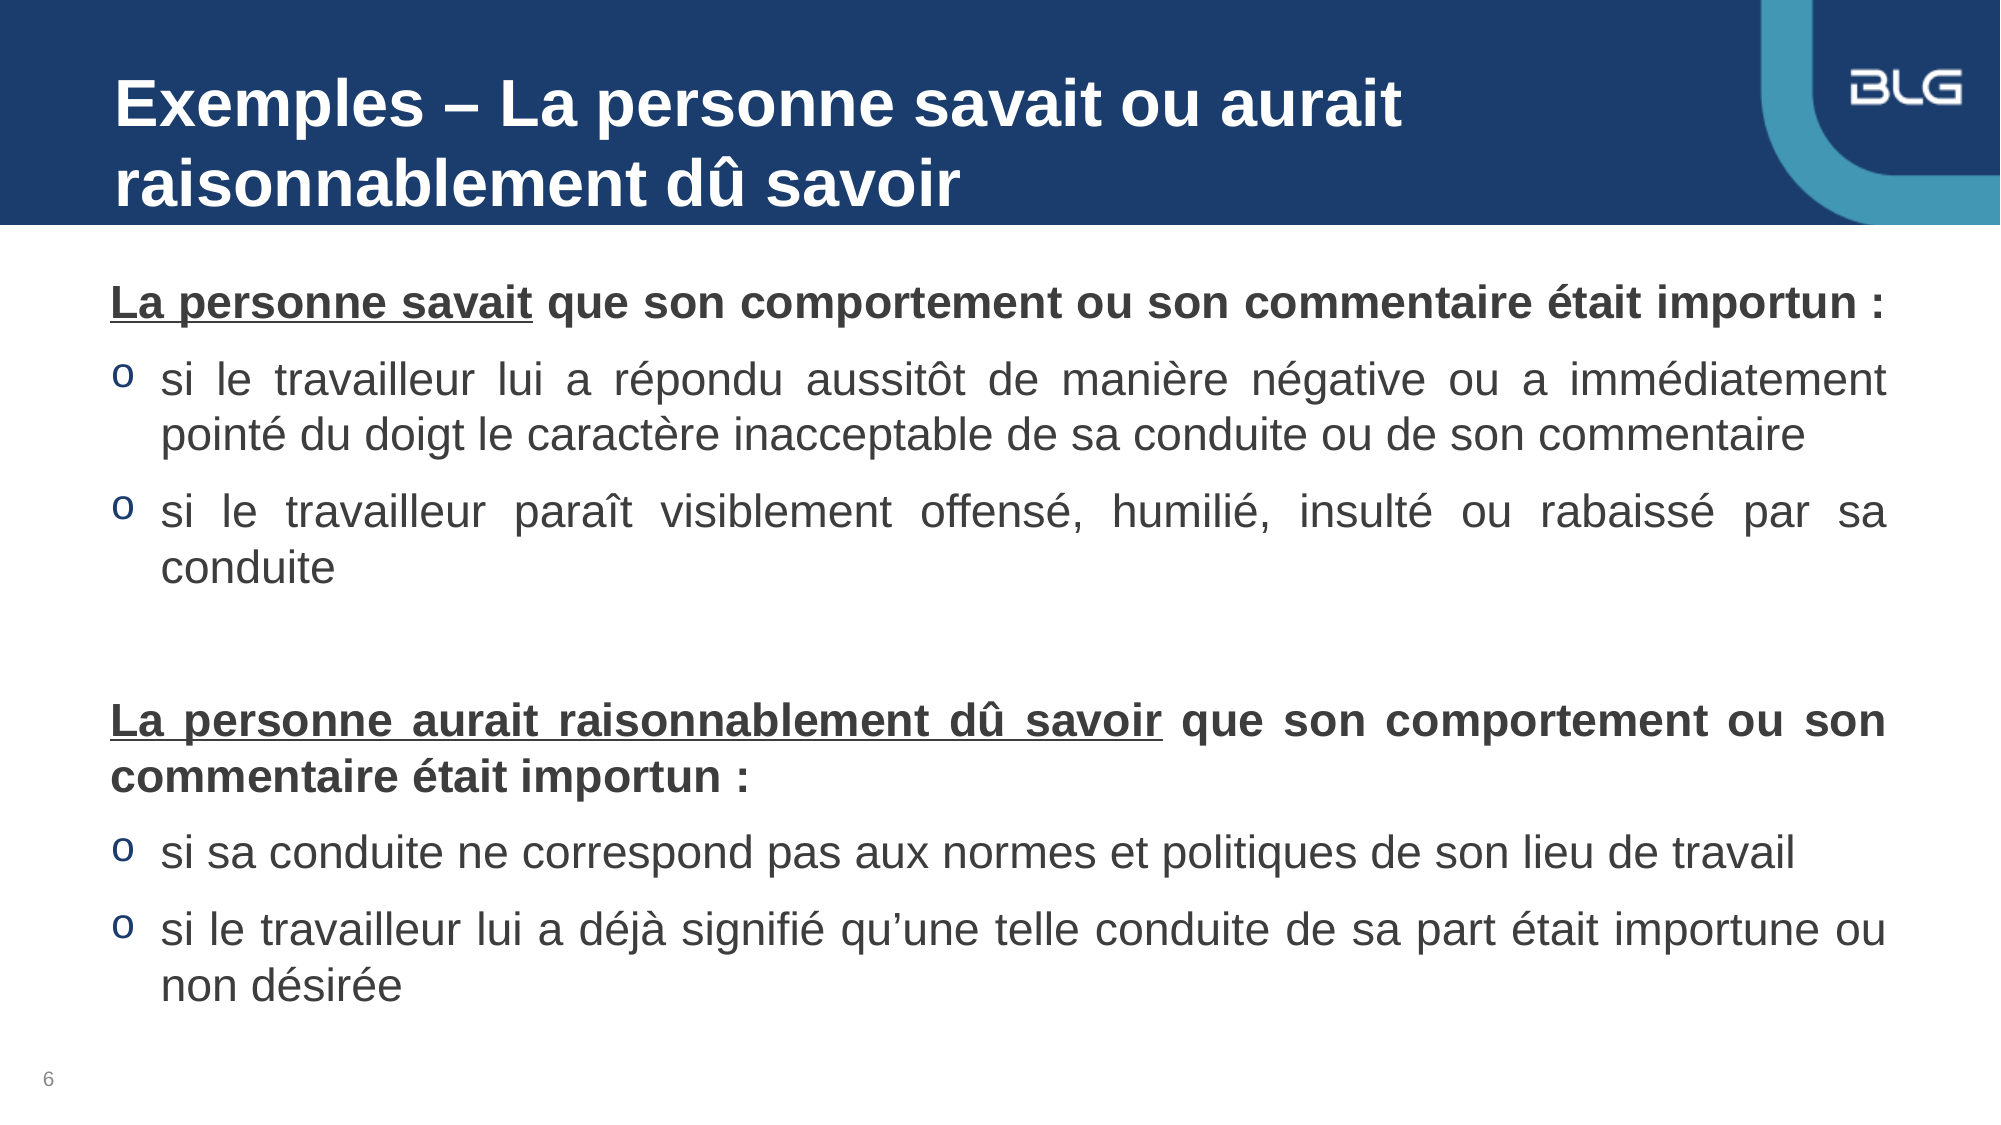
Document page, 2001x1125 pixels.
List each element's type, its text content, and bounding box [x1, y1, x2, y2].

list La personne savait que son comportement ou son commentaire était importun : si le travailleur lui a répondu aussitôt de manière négative ou a immédiatement pointé du doigt le caractère inacceptable de sa conduite ou de son commentaire si le travailleur paraît visiblement offensé, humilié, insulté ou rabaissé par sa conduite La personne aurait raisonnablement dû savoir que son comportement ou son commentaire était importun : si sa conduite ne correspond pas aux normes et politiques de son lieu de travail si le travailleur lui a déjà signifié qu’une telle conduite de sa part était importune ou non désirée [95, 257, 1903, 1030]
slide_number 6 [0, 1029, 98, 1125]
title Exemples – La personne savait ou aurait raisonnablement dû savoir [99, 46, 1737, 234]
